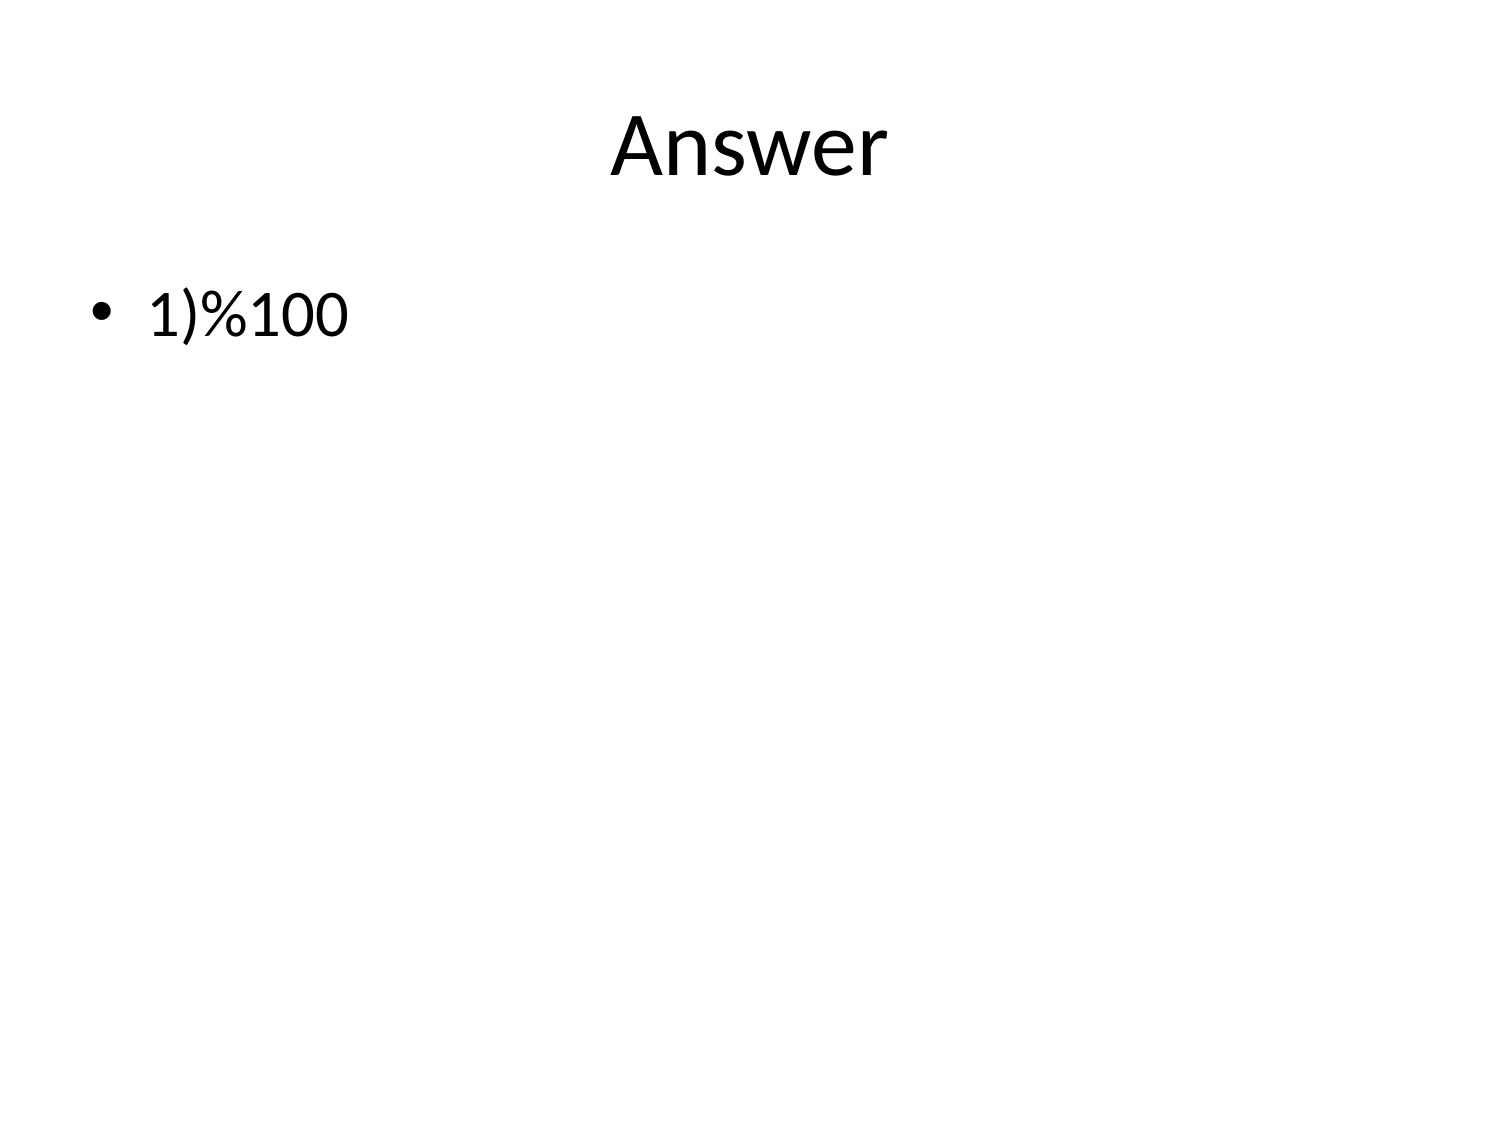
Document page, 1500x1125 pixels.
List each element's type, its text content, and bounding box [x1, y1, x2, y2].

title Answer [75, 45, 1425, 233]
list 1)%100 [75, 262, 1425, 1005]
